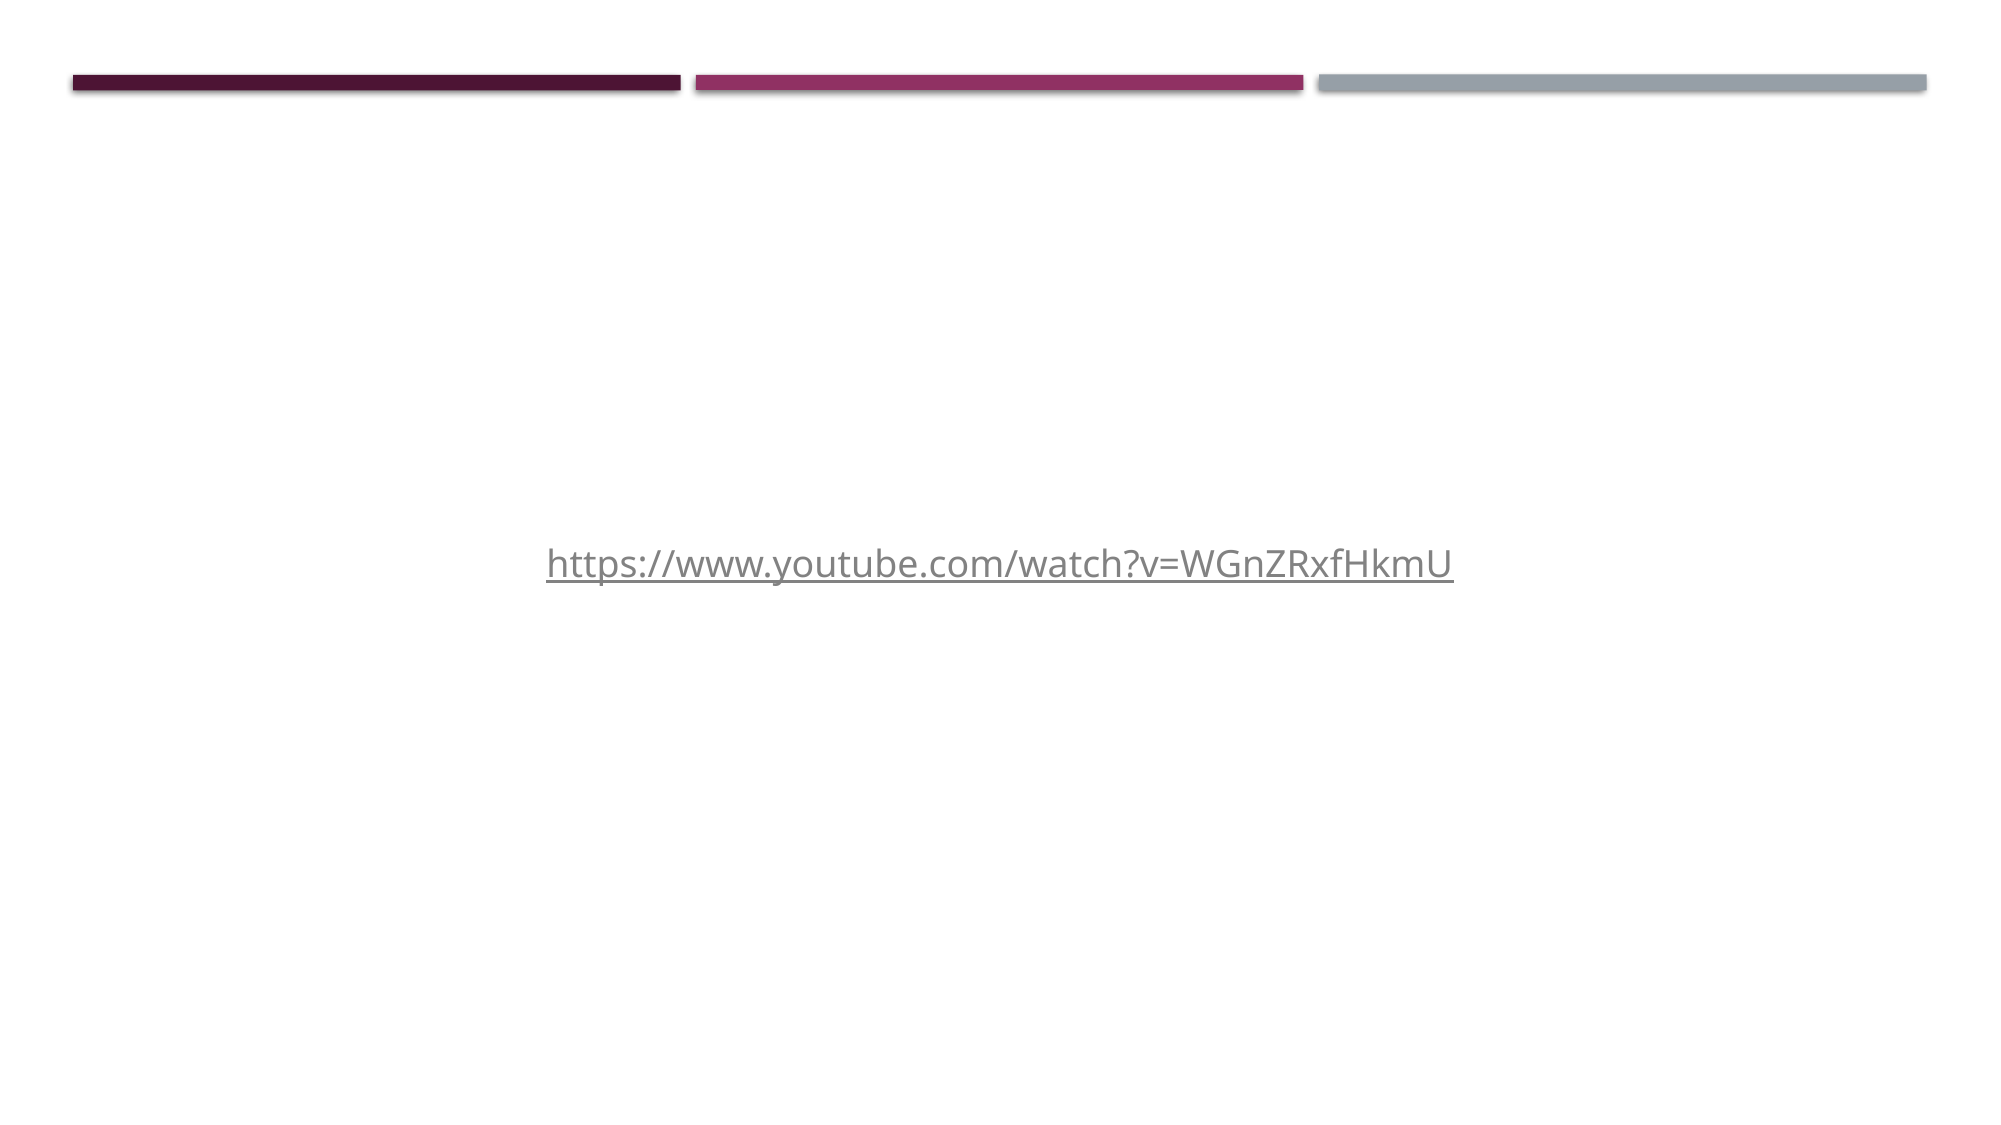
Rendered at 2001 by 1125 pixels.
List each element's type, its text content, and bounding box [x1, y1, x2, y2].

text_box https://www.youtube.com/watch?v=WGnZRxfHkmU [531, 532, 1469, 598]
